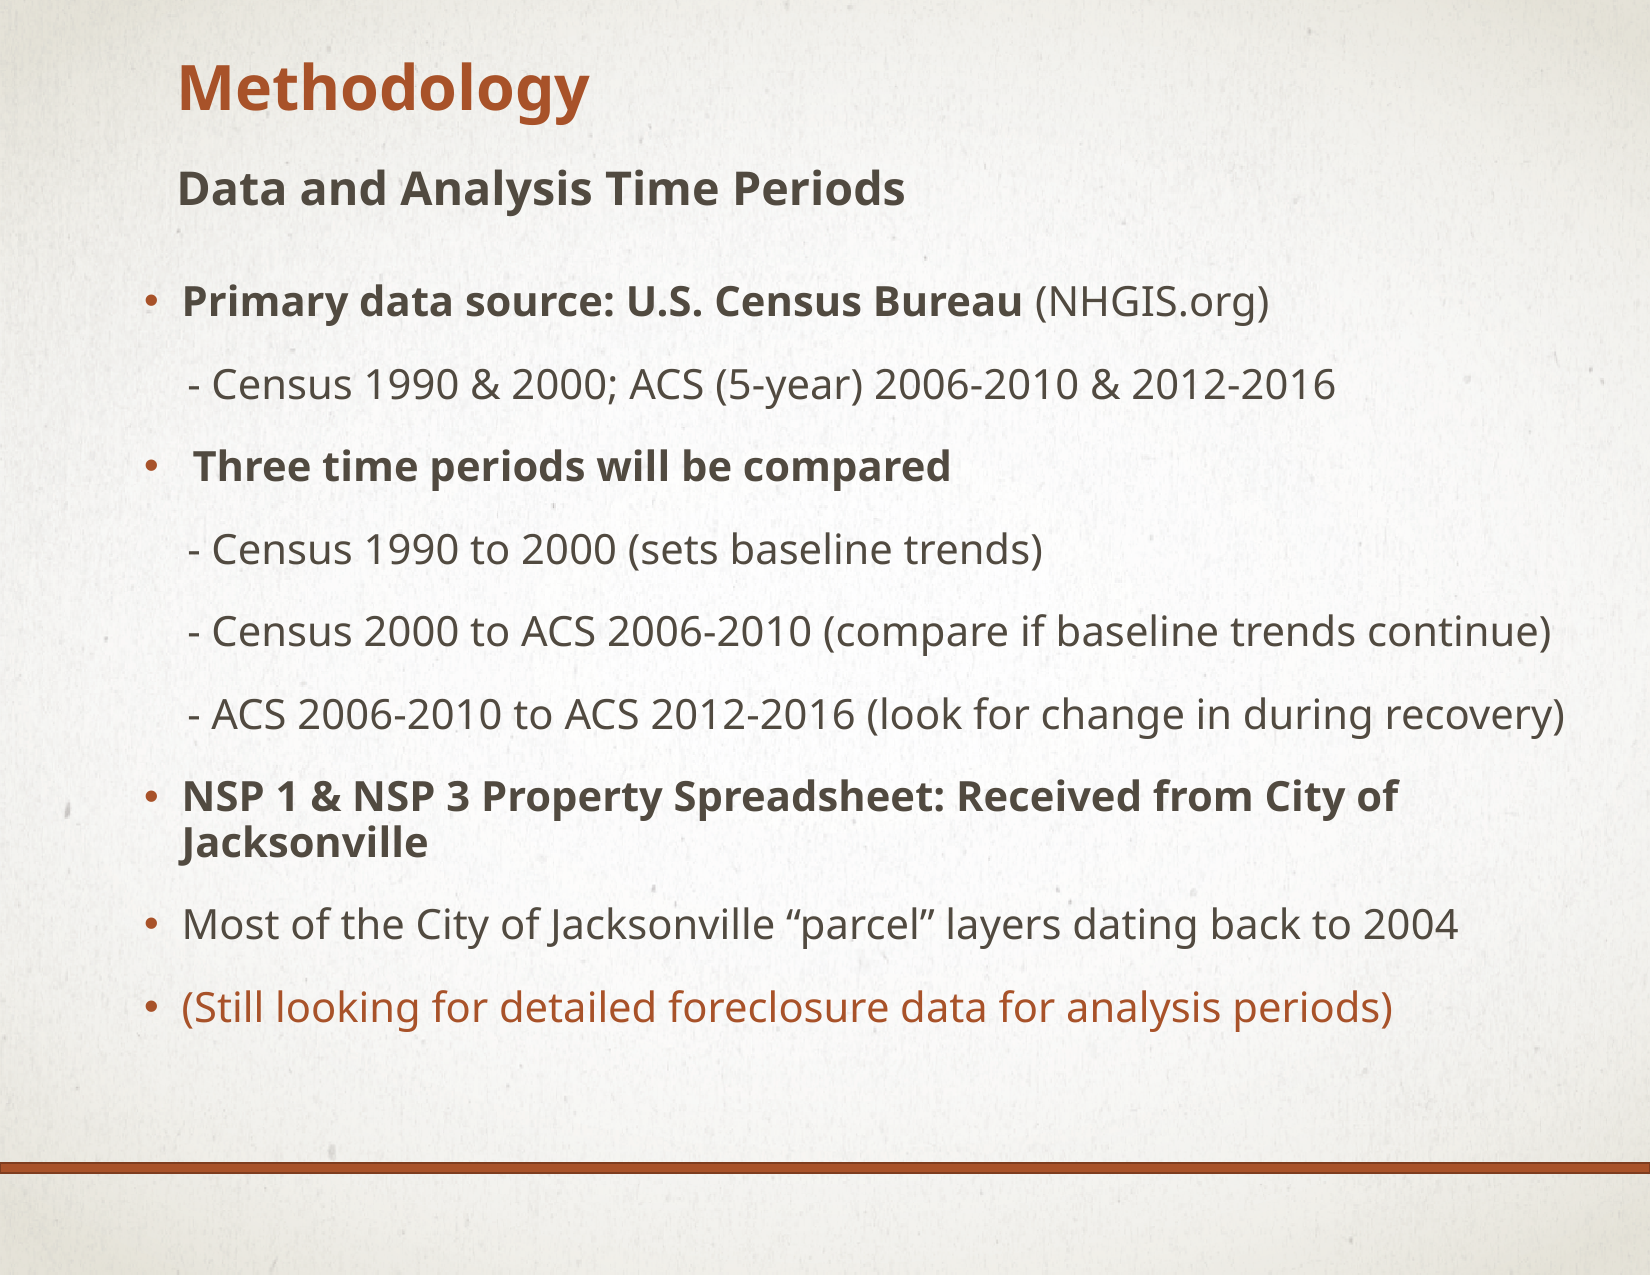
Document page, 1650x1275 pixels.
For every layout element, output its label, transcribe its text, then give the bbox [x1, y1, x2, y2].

picture [0, 1174, 1650, 1275]
list Primary data source: U.S. Census Bureau (NHGIS.org) - Census 1990 & 2000; ACS (5-year) 2006-2010 & 2012-2016 Three time periods will be compared - Census 1990 to 2000 (sets baseline trends) - Census 2000 to ACS 2006-2010 (compare if baseline trends continue) - ACS 2006-2010 to ACS 2012-2016 (look for change in during recovery) NSP 1 & NSP 3 Property Spreadsheet: Received from City of Jacksonville Most of the City of Jacksonville “parcel” layers dating back to 2004 (Still looking for detailed foreclosure data for analysis periods) [121, 273, 1591, 1118]
picture [0, 0, 1650, 1162]
text_box Data and Analysis Time Periods [161, 157, 1650, 282]
title Methodology [161, 48, 1650, 132]
